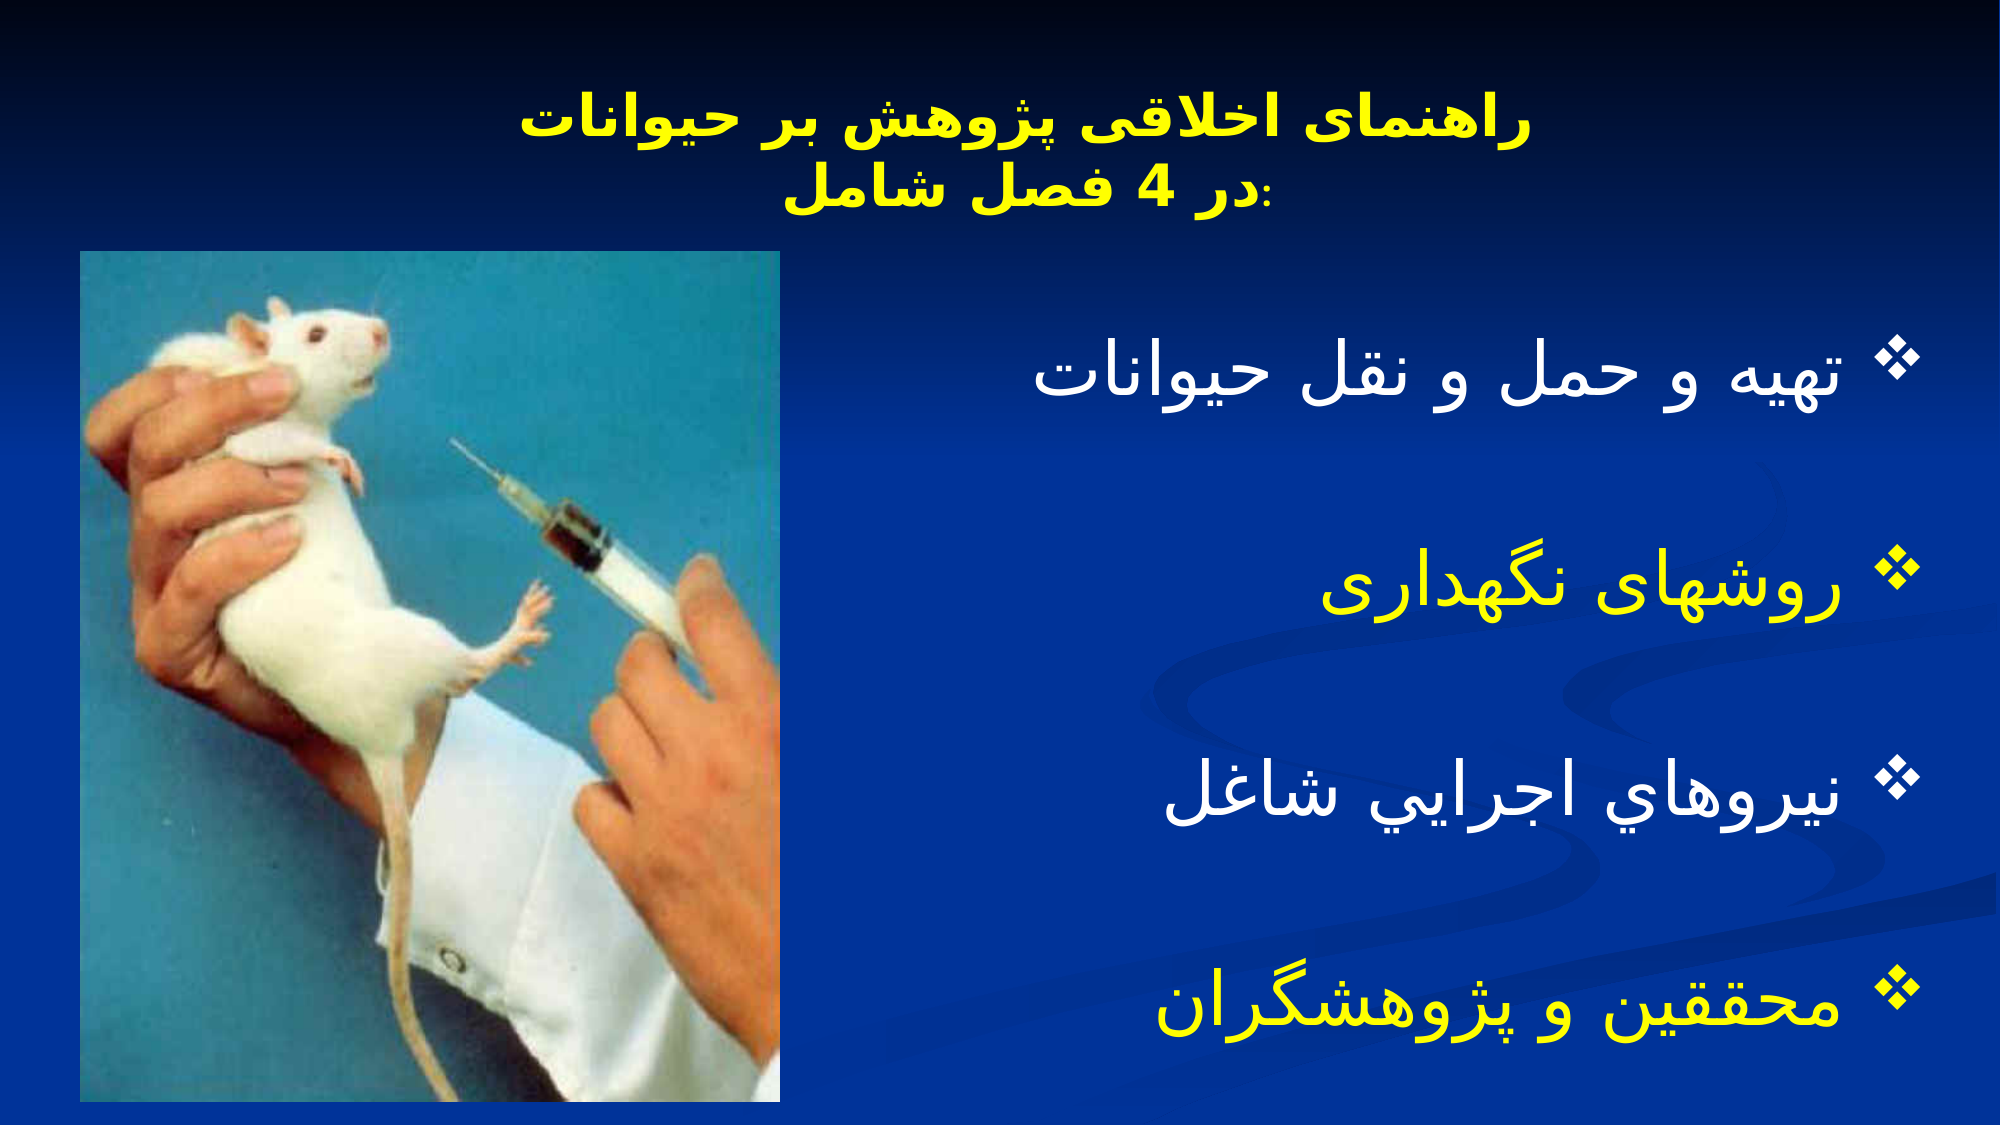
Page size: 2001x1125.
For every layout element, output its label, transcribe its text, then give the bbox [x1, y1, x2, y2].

text_box راهنمای اخلاقی پژوهش بر حیوانات در 4 فصل شامل: [79, 70, 1974, 271]
picture [79, 251, 781, 1103]
text_box تهيه و حمل و نقل حيوانات روشهای نگهداری نيروهاي اجرايي شاغل محققين و پژوهشگران [785, 312, 1942, 1102]
